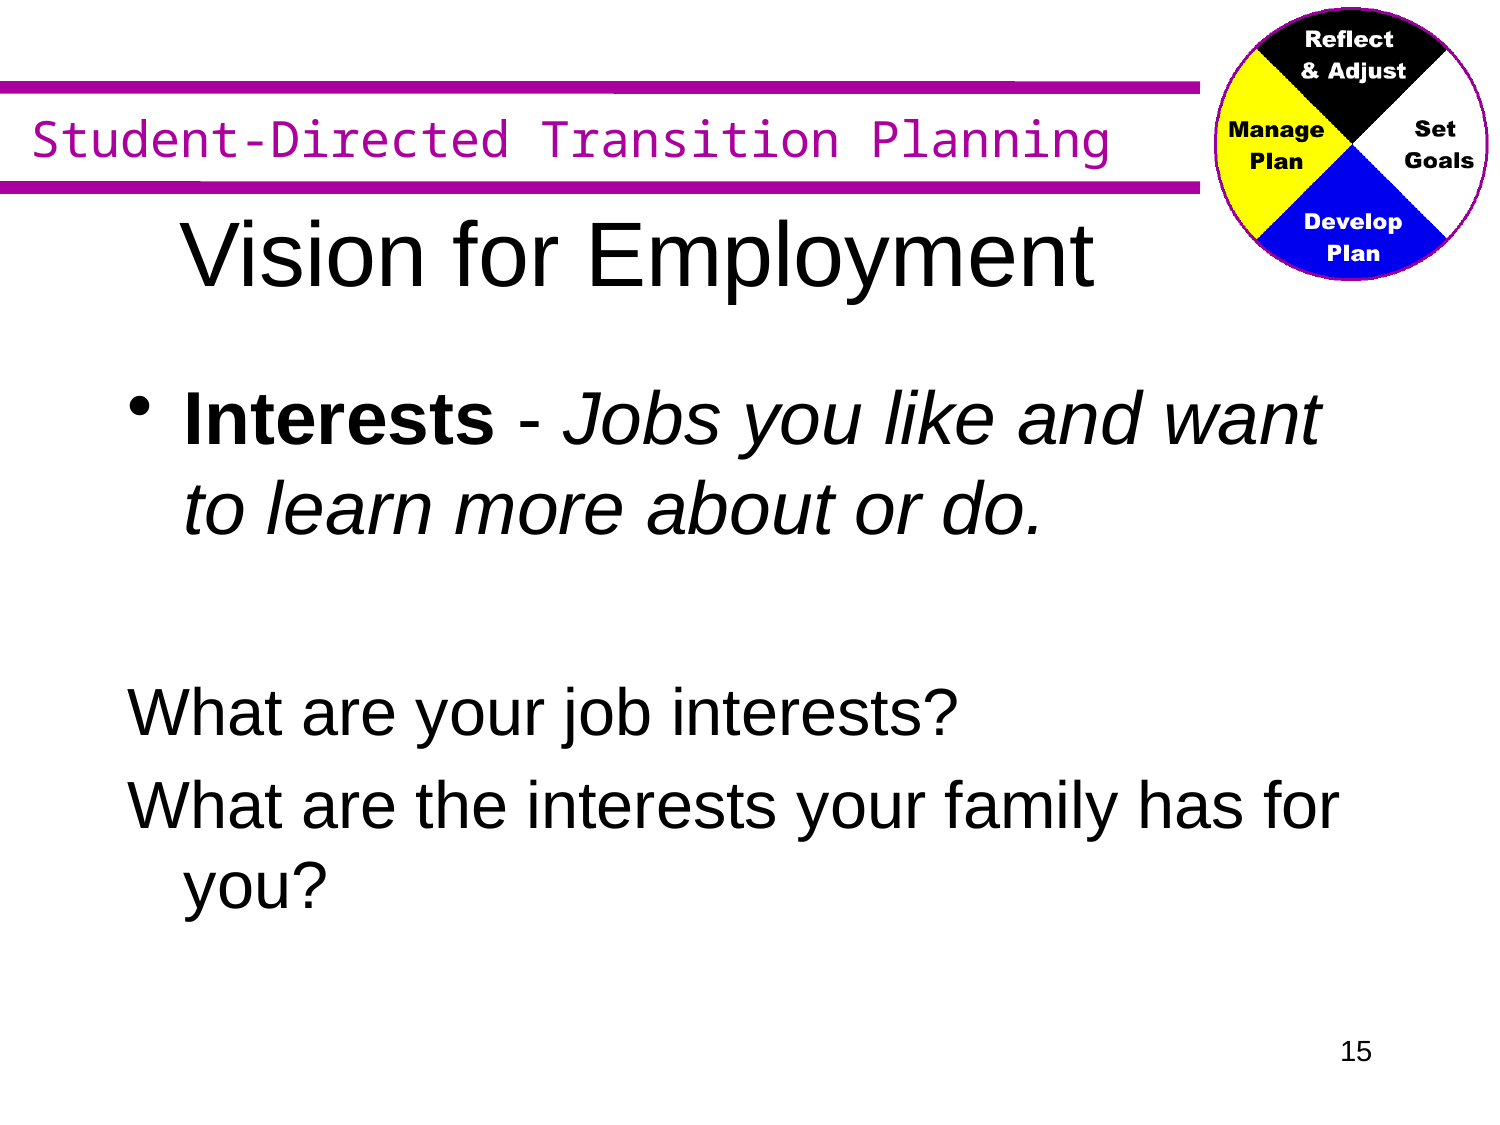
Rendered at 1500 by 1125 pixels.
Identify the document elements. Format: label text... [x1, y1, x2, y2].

picture [1199, 0, 1500, 290]
slide_number 14 [1074, 1038, 1388, 1101]
list Interests - Jobs you like and want to learn more about or do. What are your job interests? What are the interests your family has for you? [112, 362, 1388, 1038]
title Vision for Employment [0, 187, 1275, 313]
